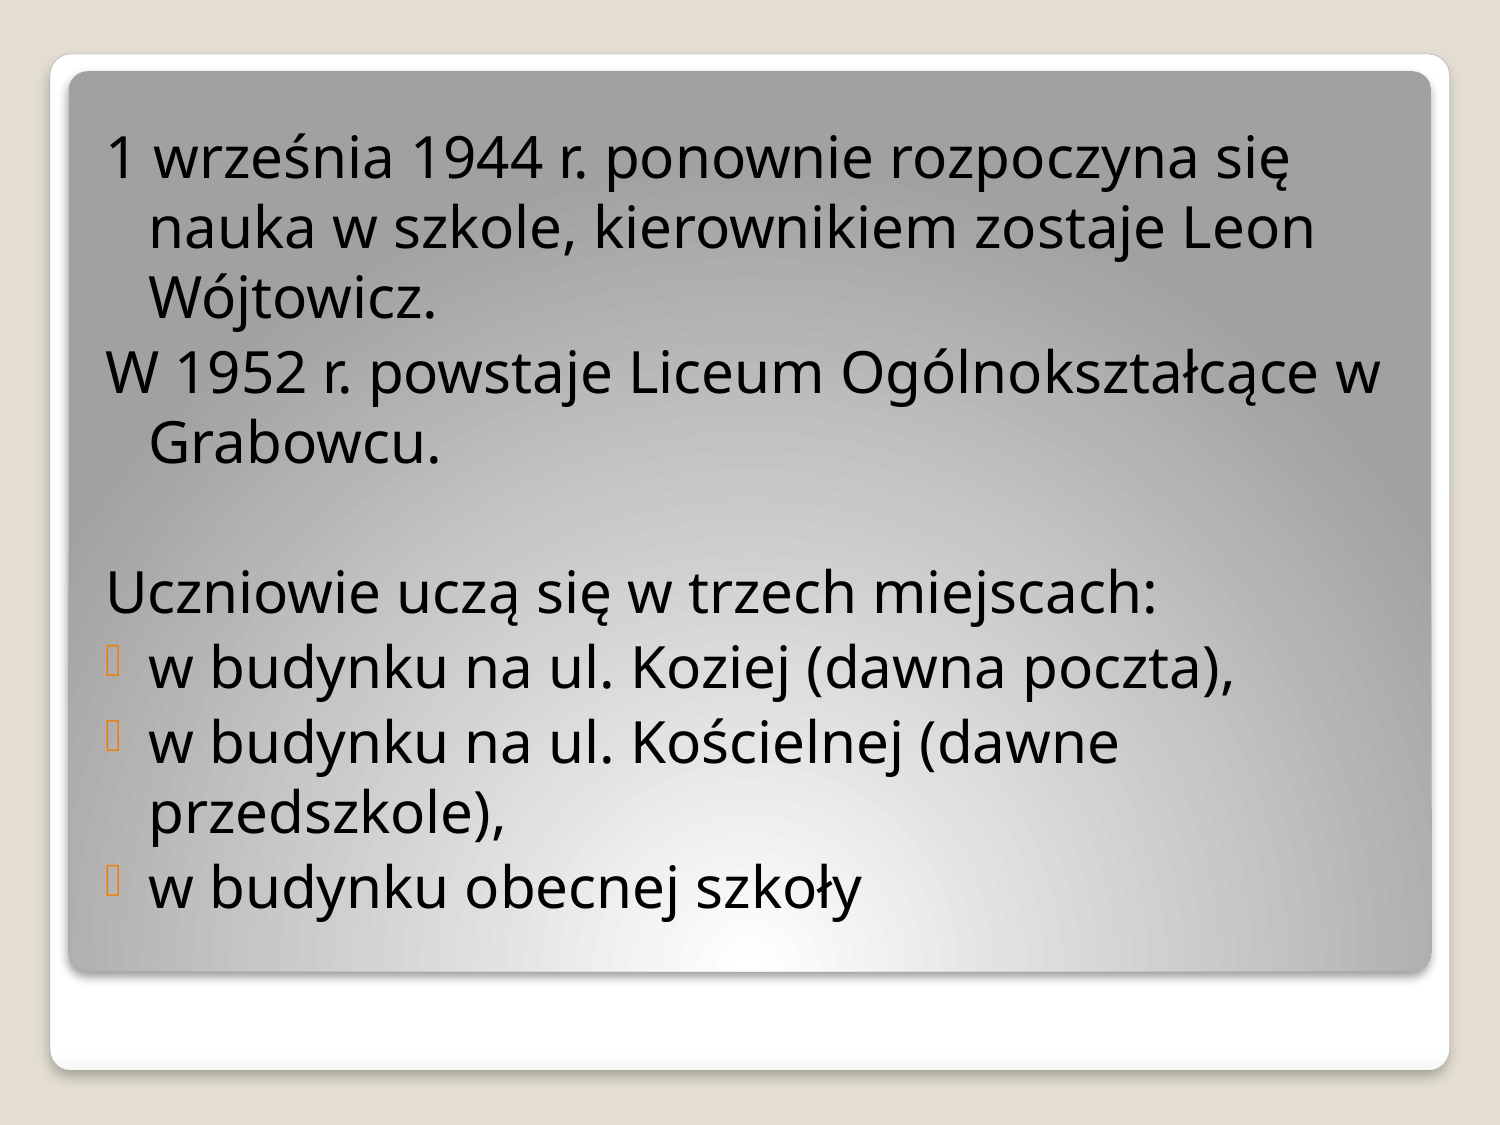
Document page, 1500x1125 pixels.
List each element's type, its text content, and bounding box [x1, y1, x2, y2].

list 1 września 1944 r. ponownie rozpoczyna się nauka w szkole, kierownikiem zostaje Leon Wójtowicz. W 1952 r. powstaje Liceum Ogólnokształcące w Grabowcu. Uczniowie uczą się w trzech miejscach: w budynku na ul. Koziej (dawna poczta), w budynku na ul. Kościelnej (dawne przedszkole), w budynku obecnej szkoły [75, 105, 1425, 961]
